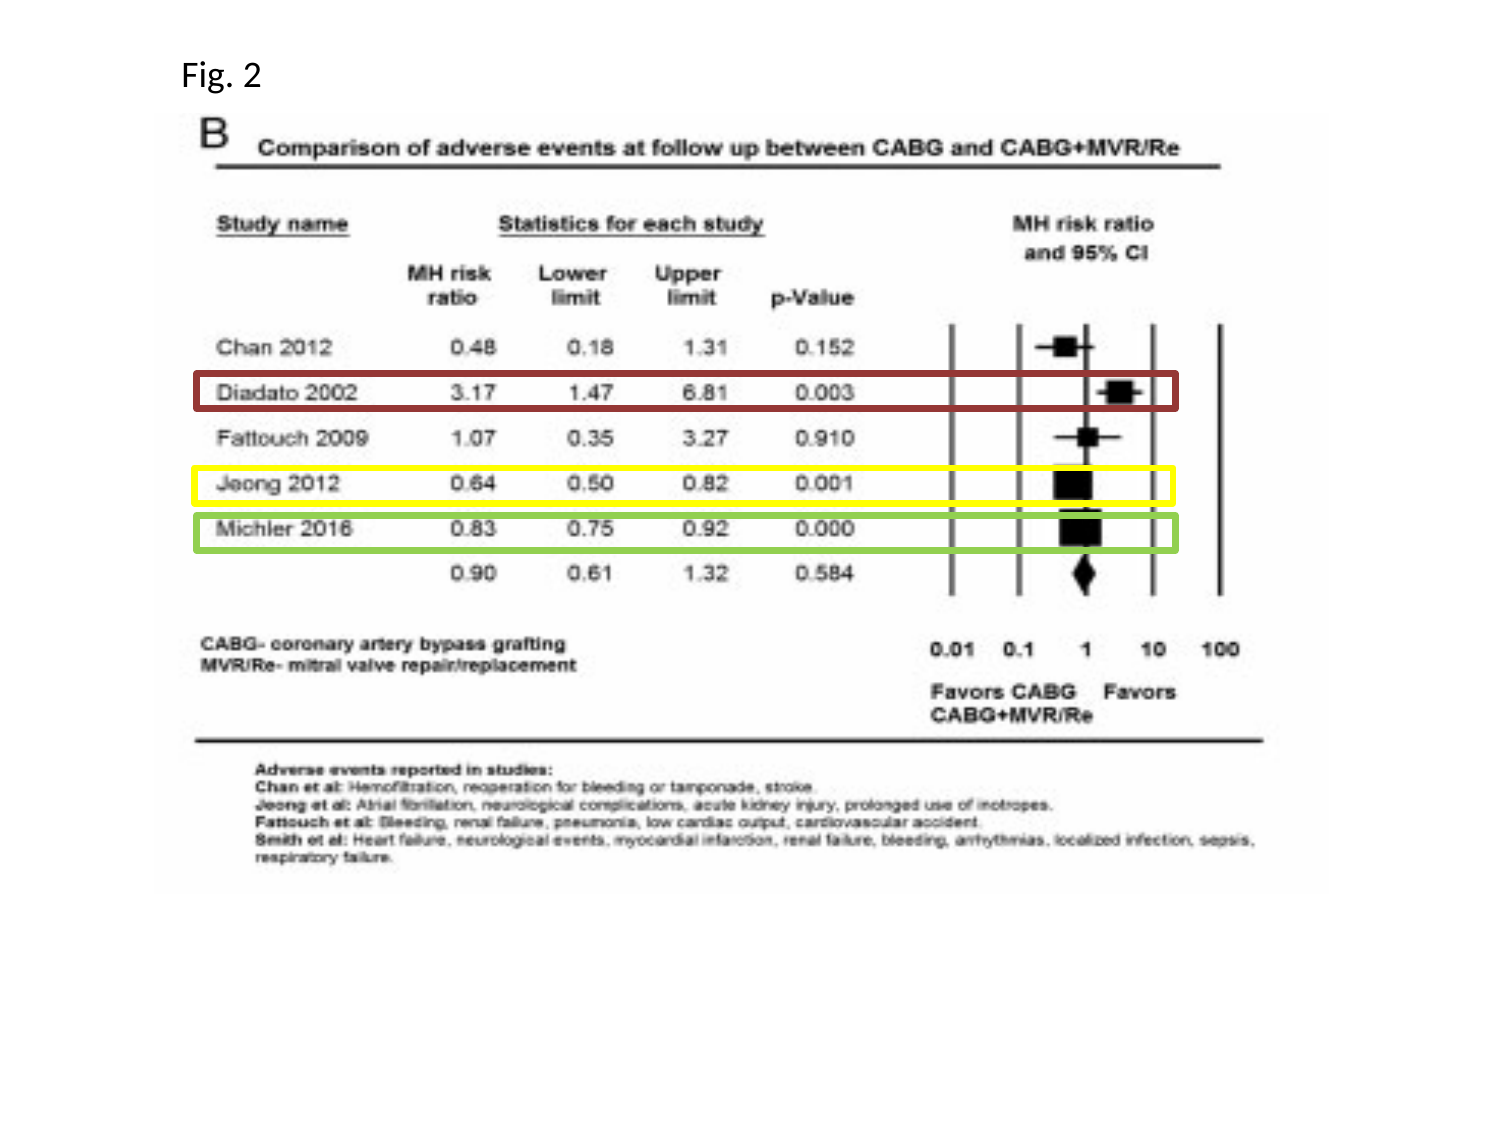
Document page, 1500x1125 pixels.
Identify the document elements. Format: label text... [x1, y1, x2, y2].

picture [149, 113, 1341, 894]
text_box Fig. 2 [166, 42, 277, 103]
